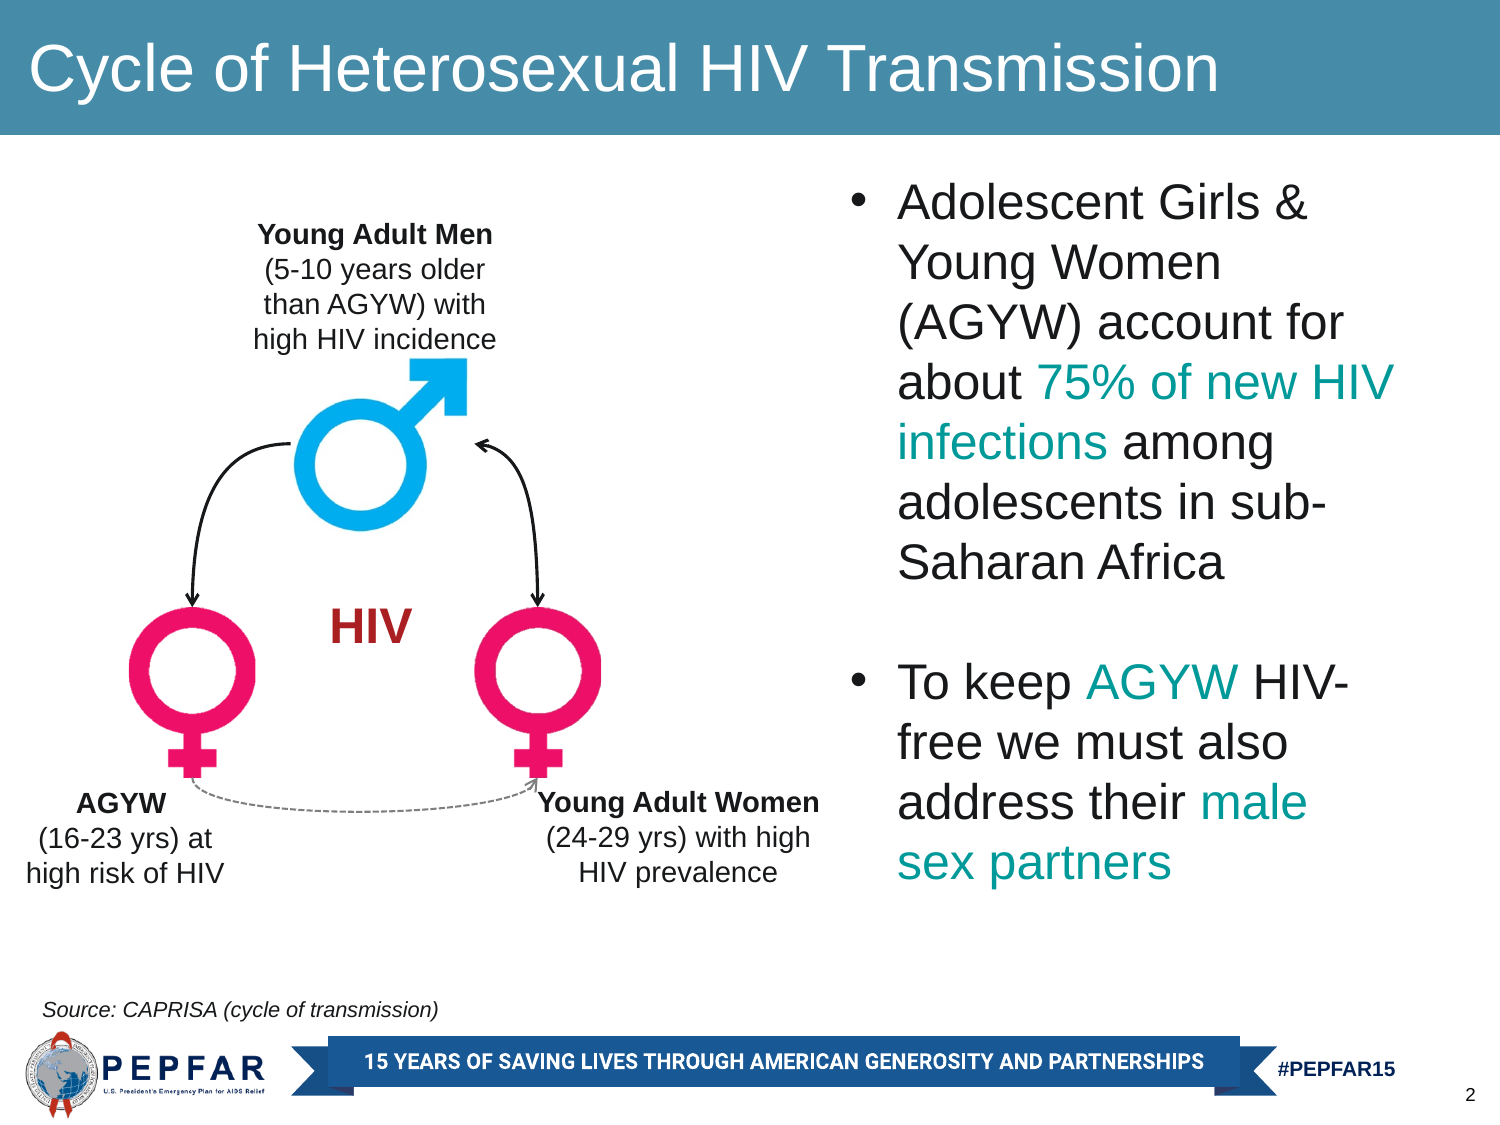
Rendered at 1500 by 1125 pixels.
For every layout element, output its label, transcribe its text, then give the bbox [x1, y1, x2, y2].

text_box Young Adult Men (5-10 years older than AGYW) with high HIV incidence [223, 207, 527, 347]
list Cycle of Heterosexual HIV Transmission [28, 33, 1467, 109]
text_box Source: CAPRISA (cycle of transmission) [27, 988, 873, 1030]
text_box Adolescent Girls & Young Women (AGYW) account for about 75% of new HIV infections among adolescents in sub-Saharan Africa To keep AGYW HIV-free we must also address their male sex partners [835, 162, 1410, 957]
picture [25, 1031, 267, 1119]
text_box AGYW (16-23 yrs) at high risk of HIV [0, 777, 256, 897]
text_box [128, 347, 601, 778]
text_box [192, 443, 291, 608]
text_box Young Adult Women (24-29 yrs) with high HIV prevalence [506, 775, 851, 896]
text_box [474, 443, 538, 608]
